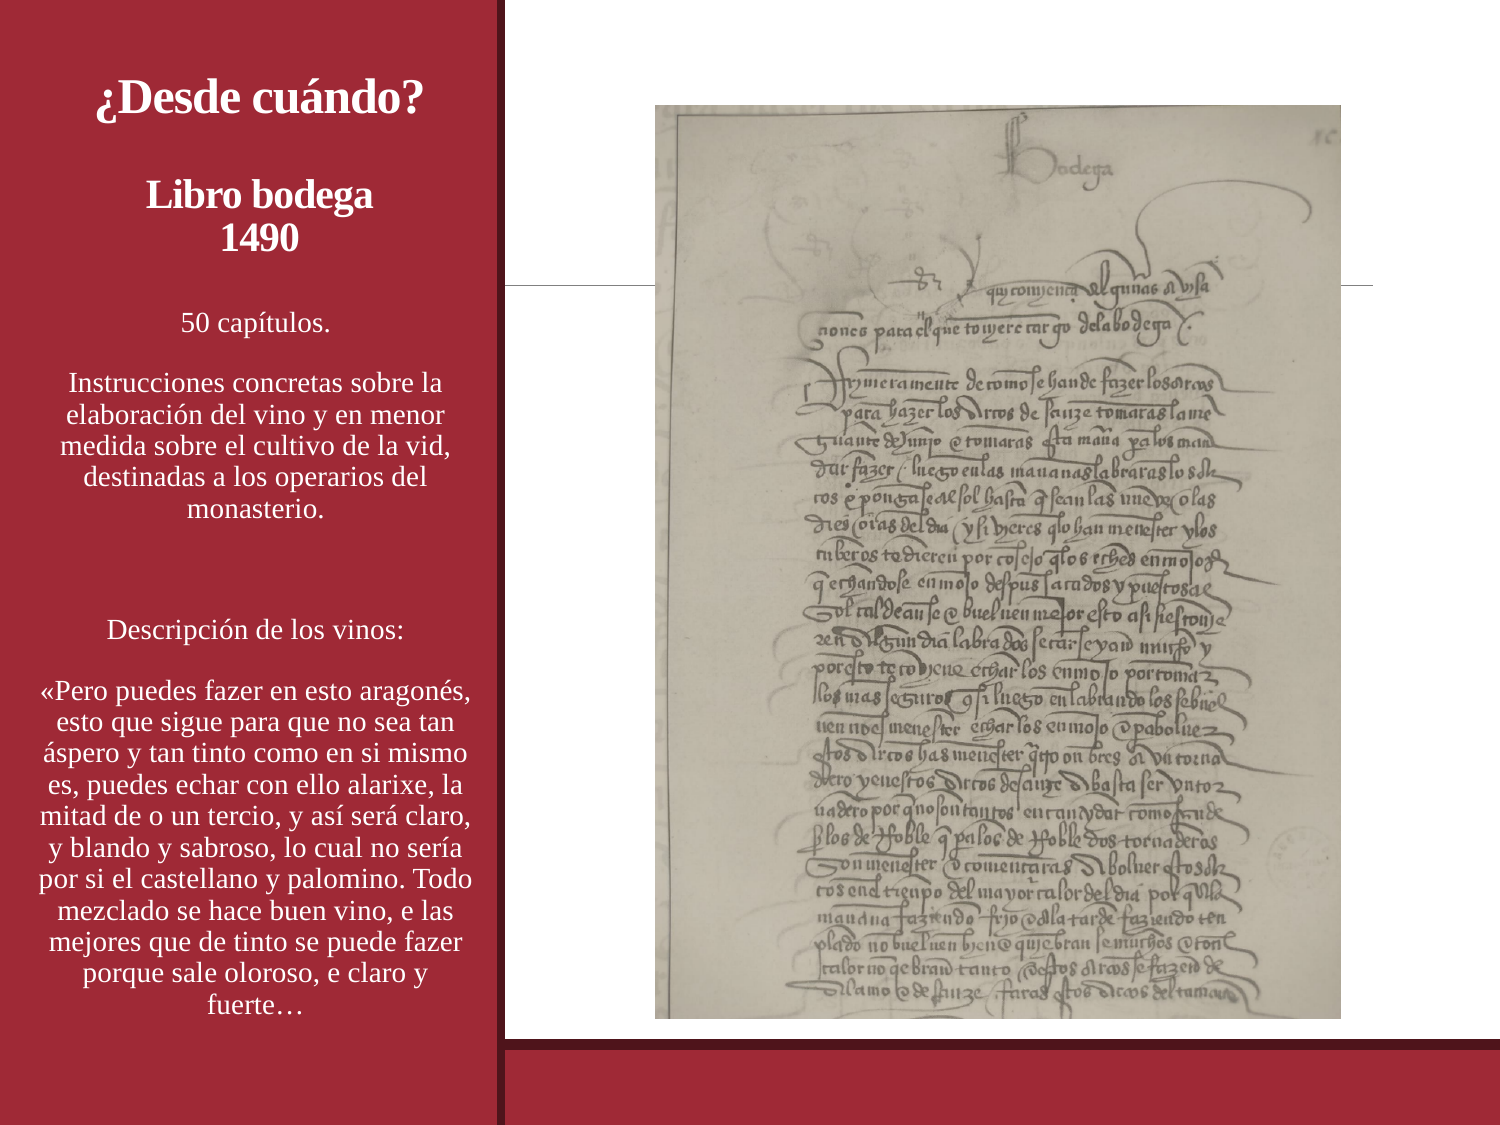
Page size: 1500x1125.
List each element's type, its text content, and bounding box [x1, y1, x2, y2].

title ¿Desde cuándo? Libro bodega 1490 [25, 46, 494, 235]
list 50 capítulos. Instrucciones concretas sobre la elaboración del vino y en menor medida sobre el cultivo de la vid, destinadas a los operarios del monasterio. Descripción de los vinos: «Pero puedes fazer en esto aragonés, esto que sigue para que no sea tan áspero y tan tinto como en si mismo es, puedes echar con ello alarixe, la mitad de o un tercio, y así será claro, y blando y sabroso, lo cual no sería por si el castellano y palomino. Todo mezclado se hace buen vino, e las mejores que de tinto se puede fazer porque sale oloroso, e claro y fuerte… [17, 235, 494, 1005]
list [654, 105, 1342, 1020]
